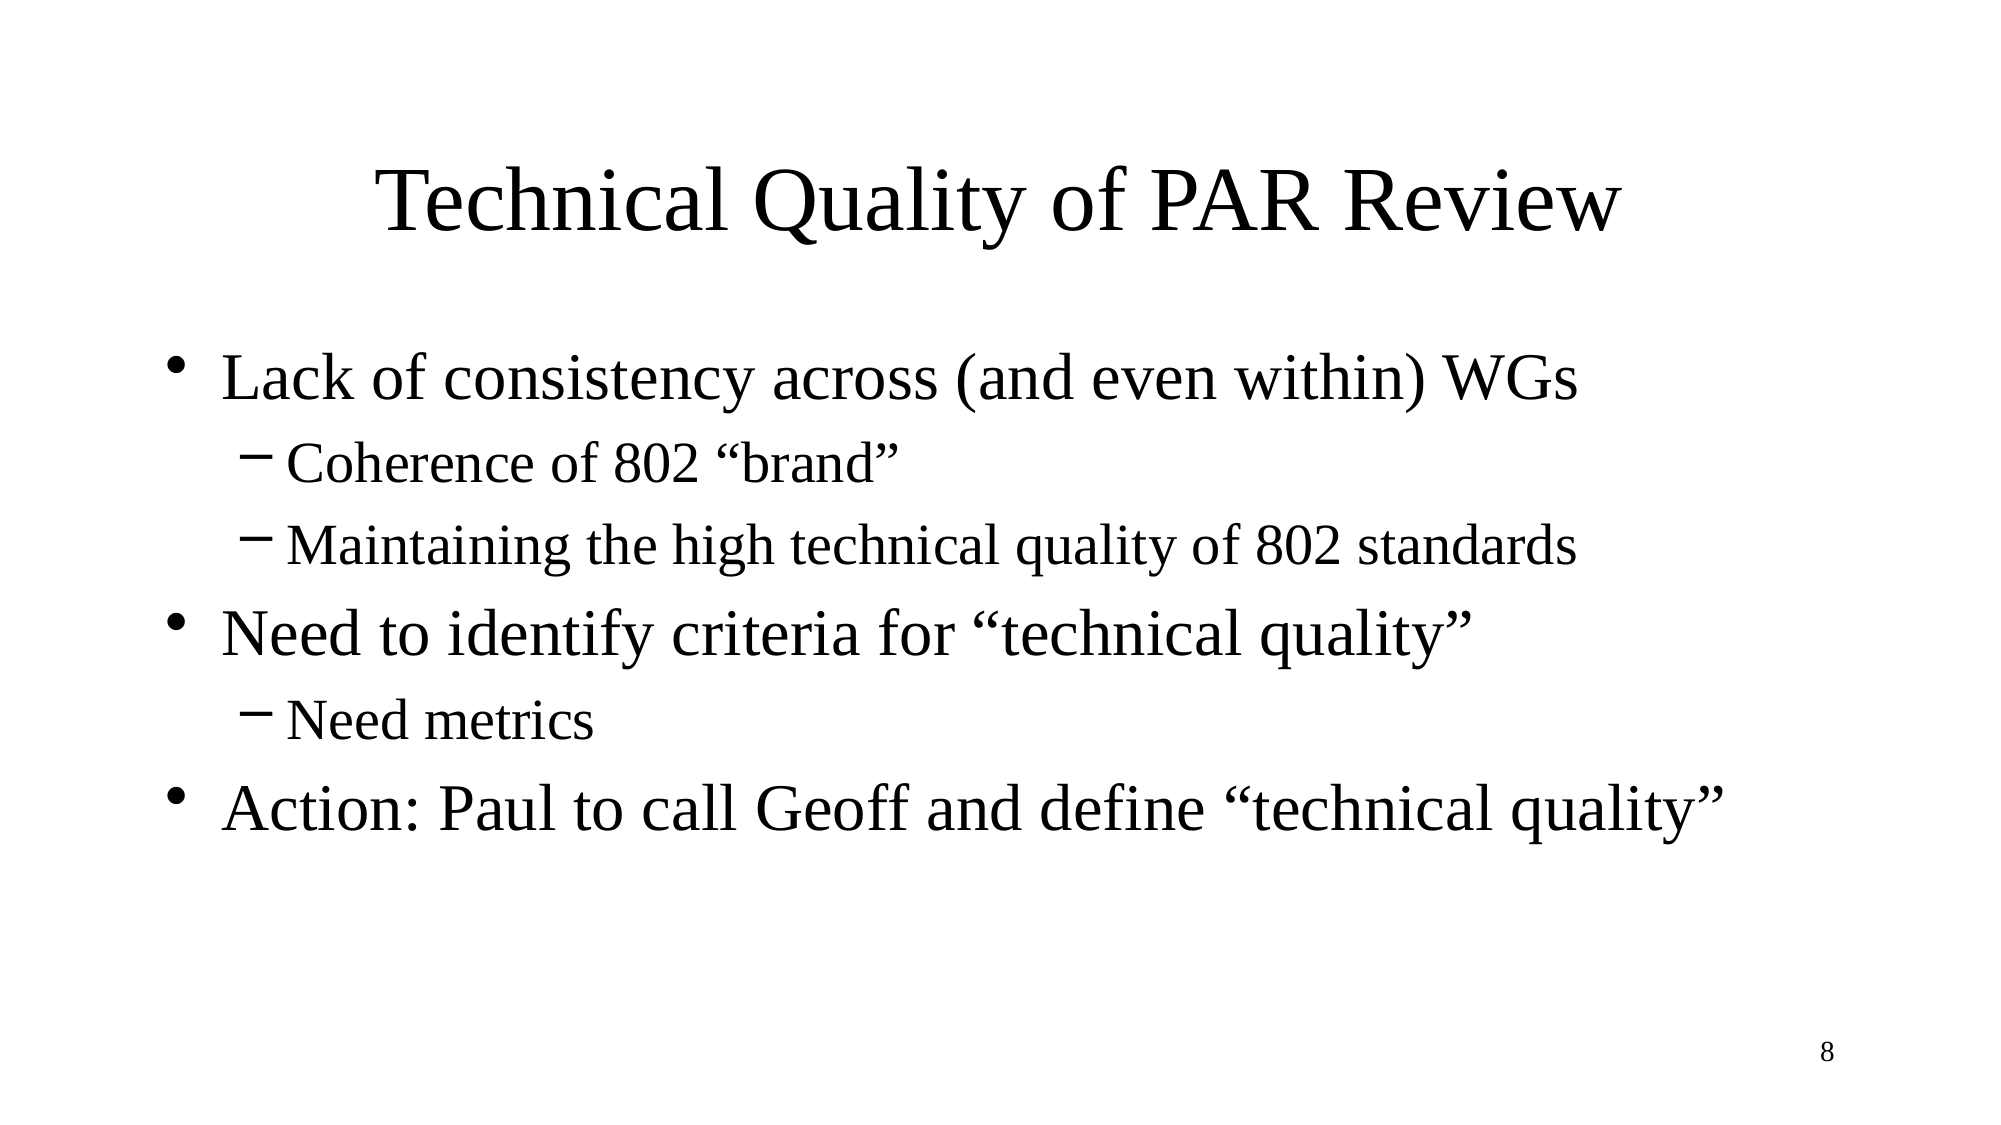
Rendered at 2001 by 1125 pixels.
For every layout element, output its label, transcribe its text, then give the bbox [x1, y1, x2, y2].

slide_number 8 [1433, 1024, 1851, 1101]
title Technical Quality of PAR Review [149, 99, 1851, 288]
list Lack of consistency across (and even within) WGs Coherence of 802 “brand” Maintaining the high technical quality of 802 standards Need to identify criteria for “technical quality” Need metrics Action: Paul to call Geoff and define “technical quality” [149, 324, 1851, 1001]
